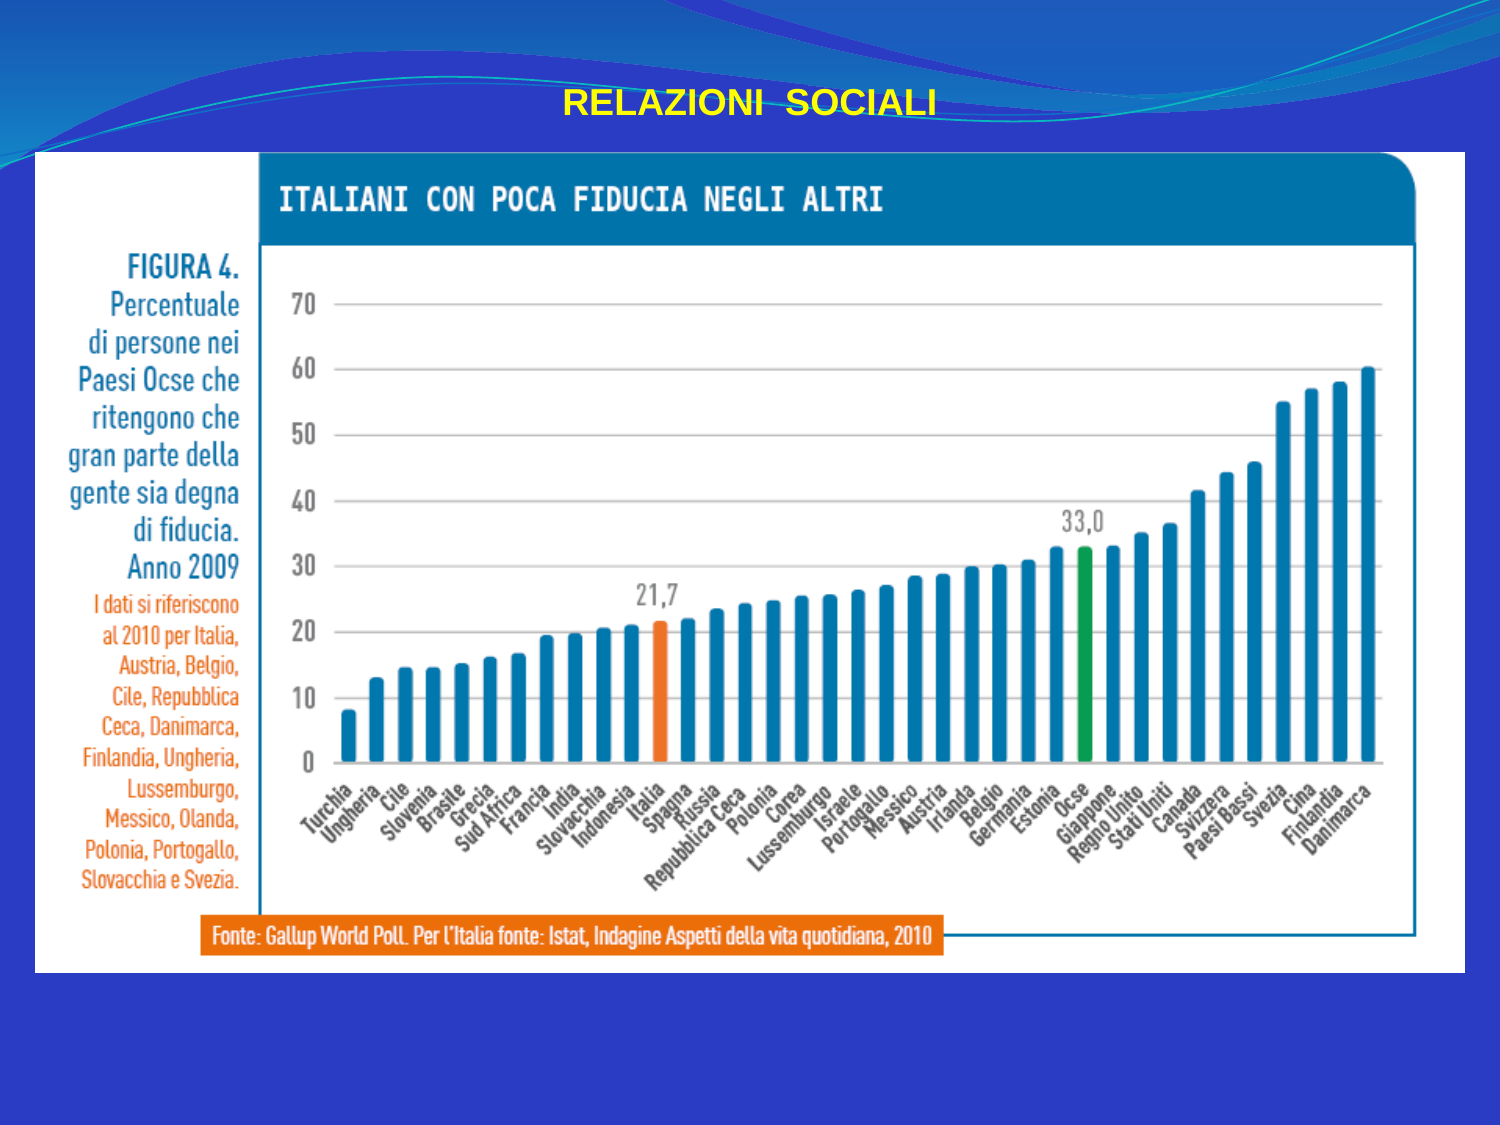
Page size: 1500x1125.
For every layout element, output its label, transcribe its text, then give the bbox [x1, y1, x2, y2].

picture [35, 152, 1465, 973]
text_box RELAZIONI SOCIALI [547, 70, 953, 130]
